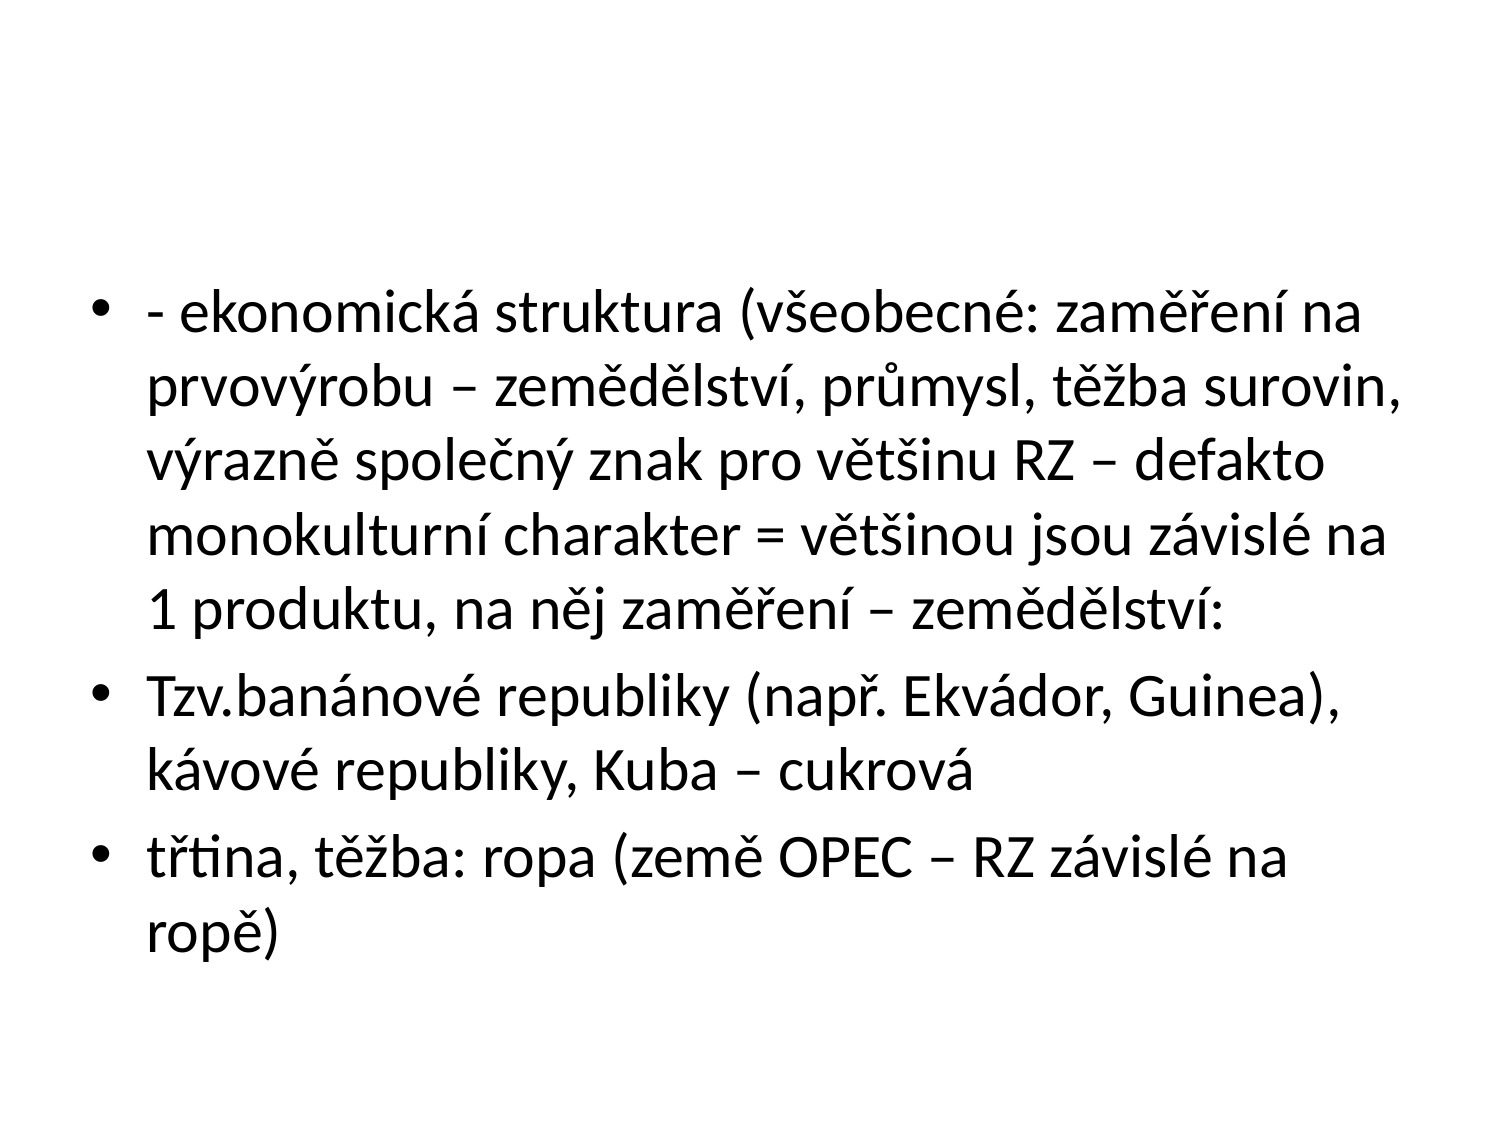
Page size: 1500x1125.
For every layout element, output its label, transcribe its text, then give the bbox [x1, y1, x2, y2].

list - ekonomická struktura (všeobecné: zaměření na prvovýrobu – zemědělství, průmysl, těžba surovin, výrazně společný znak pro většinu RZ – defakto monokulturní charakter = většinou jsou závislé na 1 produktu, na něj zaměření – zemědělství: Tzv.banánové republiky (např. Ekvádor, Guinea), kávové republiky, Kuba – cukrová třtina, těžba: ropa (země OPEC – RZ závislé na ropě) [74, 262, 1426, 1006]
